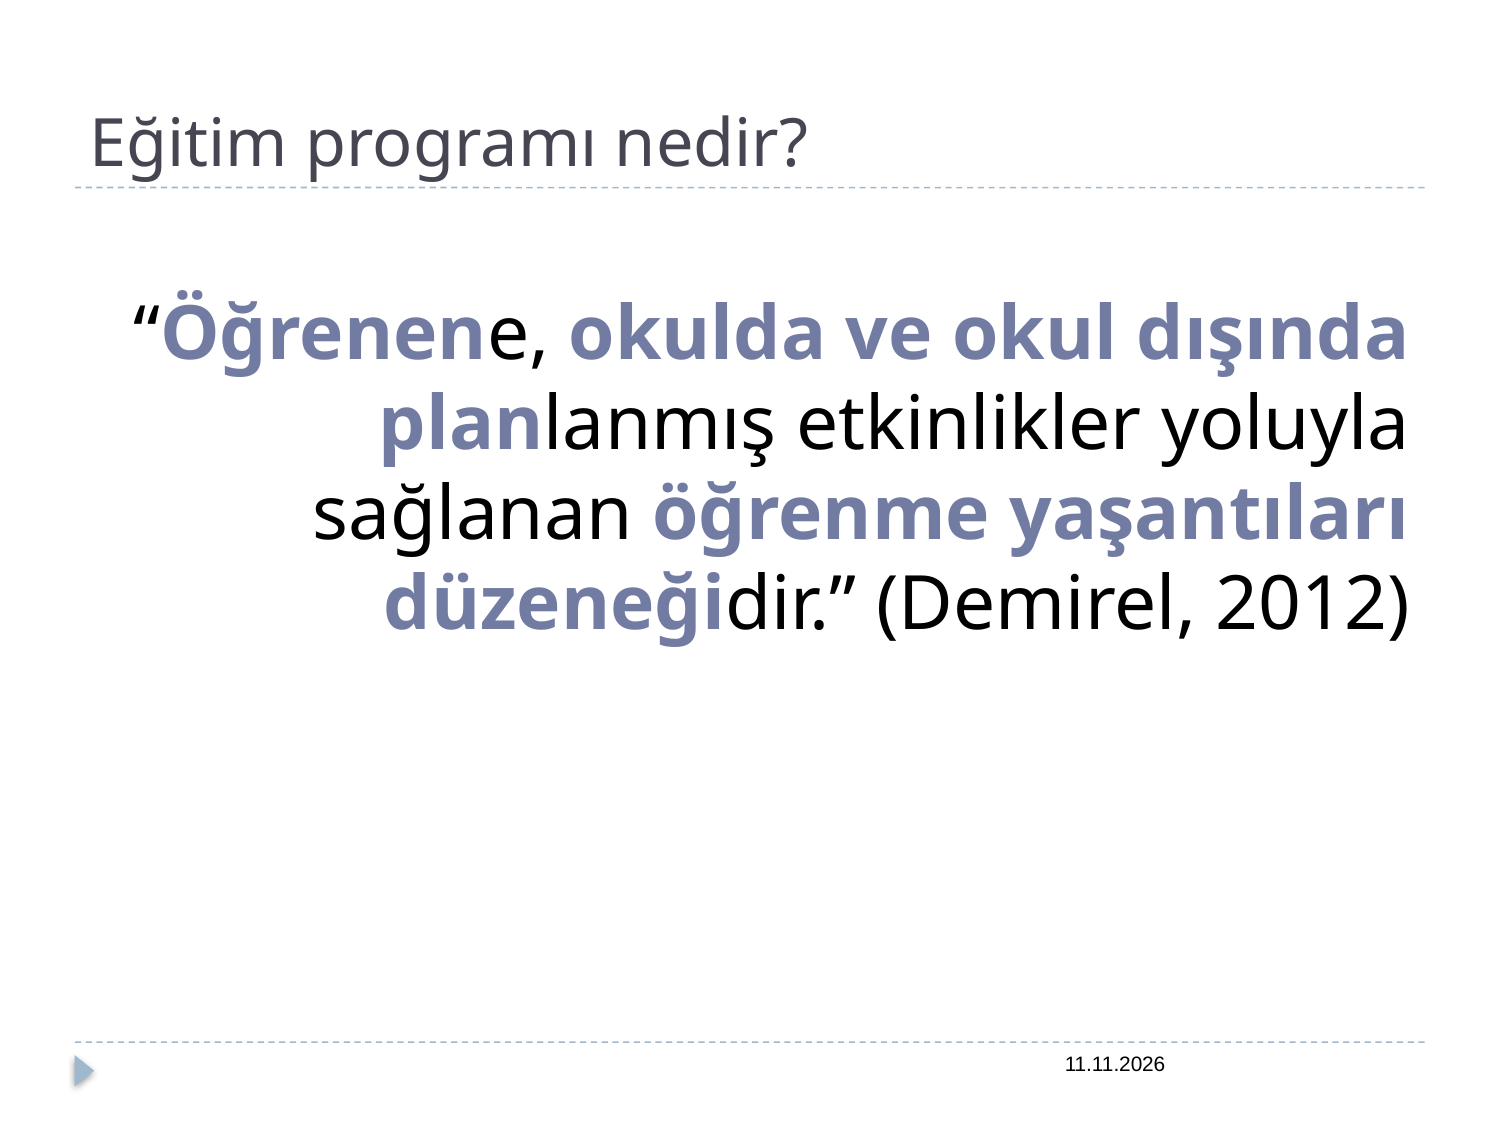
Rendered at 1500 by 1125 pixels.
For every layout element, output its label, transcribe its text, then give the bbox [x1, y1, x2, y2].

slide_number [1050, 1042, 1426, 1103]
title Eğitim programı nedir? [75, 24, 1425, 188]
list “Öğrenene, okulda ve okul dışında planlanmış etkinlikler yoluyla sağlanan öğrenme yaşantıları düzeneğidir.” (Demirel, 2012) [75, 200, 1425, 1006]
